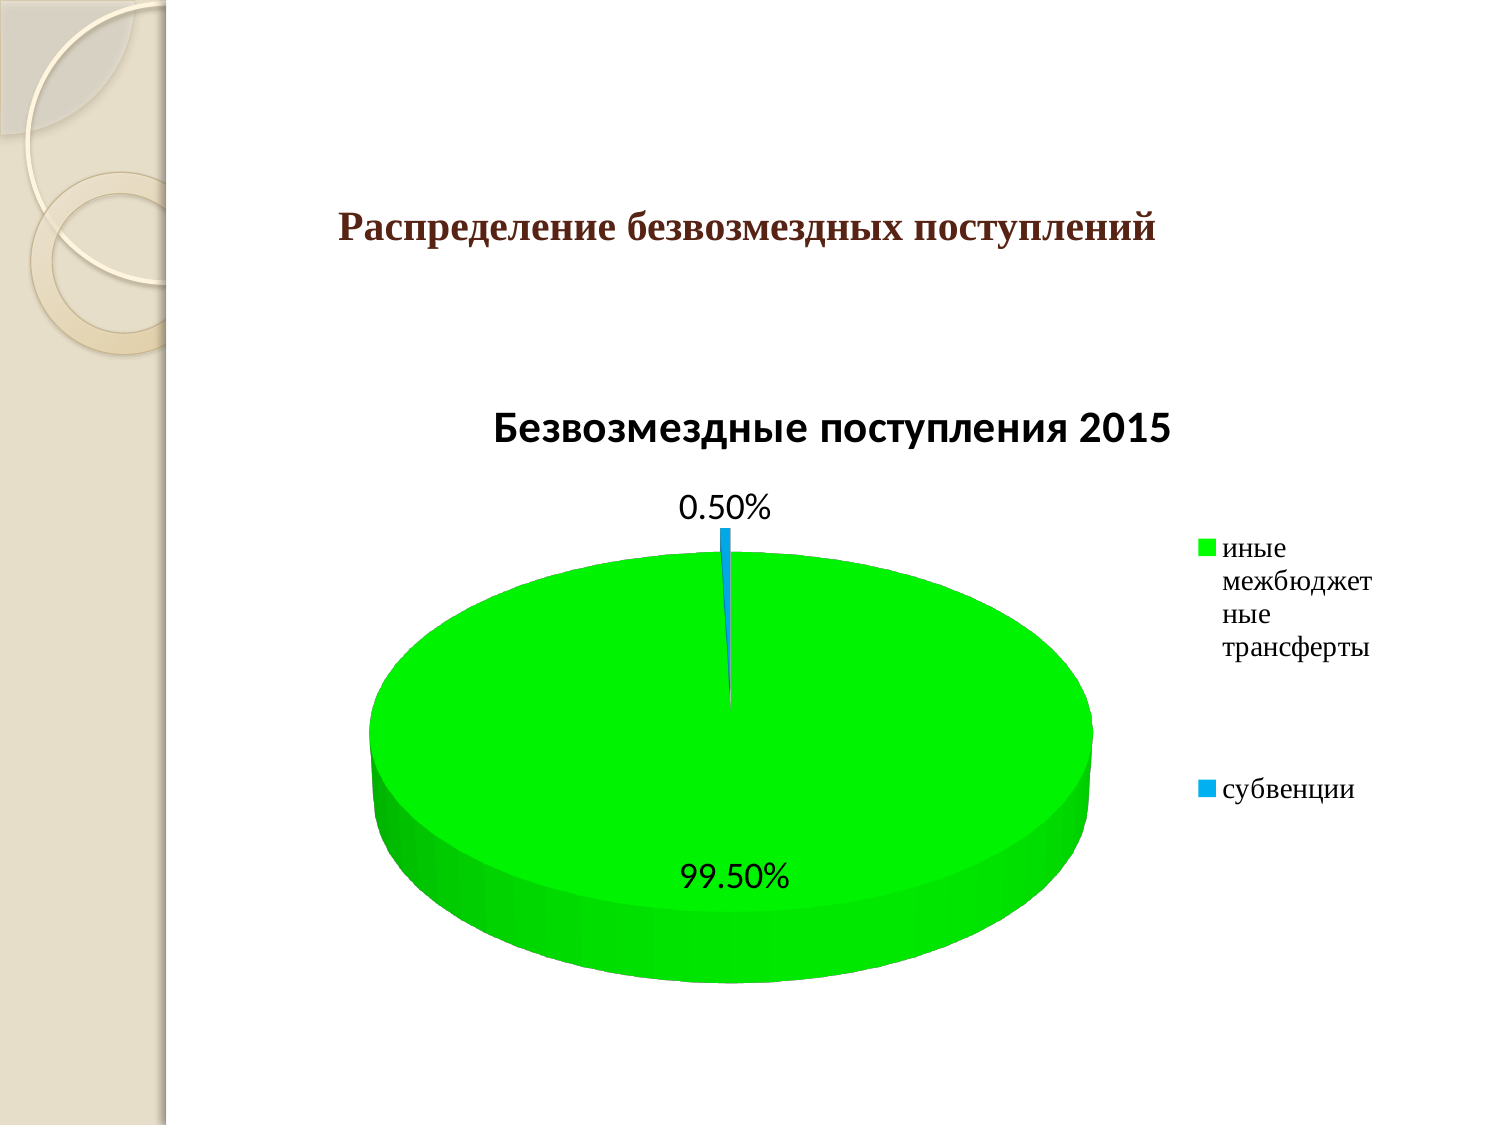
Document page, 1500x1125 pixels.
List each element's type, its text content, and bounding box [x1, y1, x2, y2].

title Распределение безвозмездных поступлений [171, 168, 1324, 279]
chart [170, 325, 1390, 1009]
